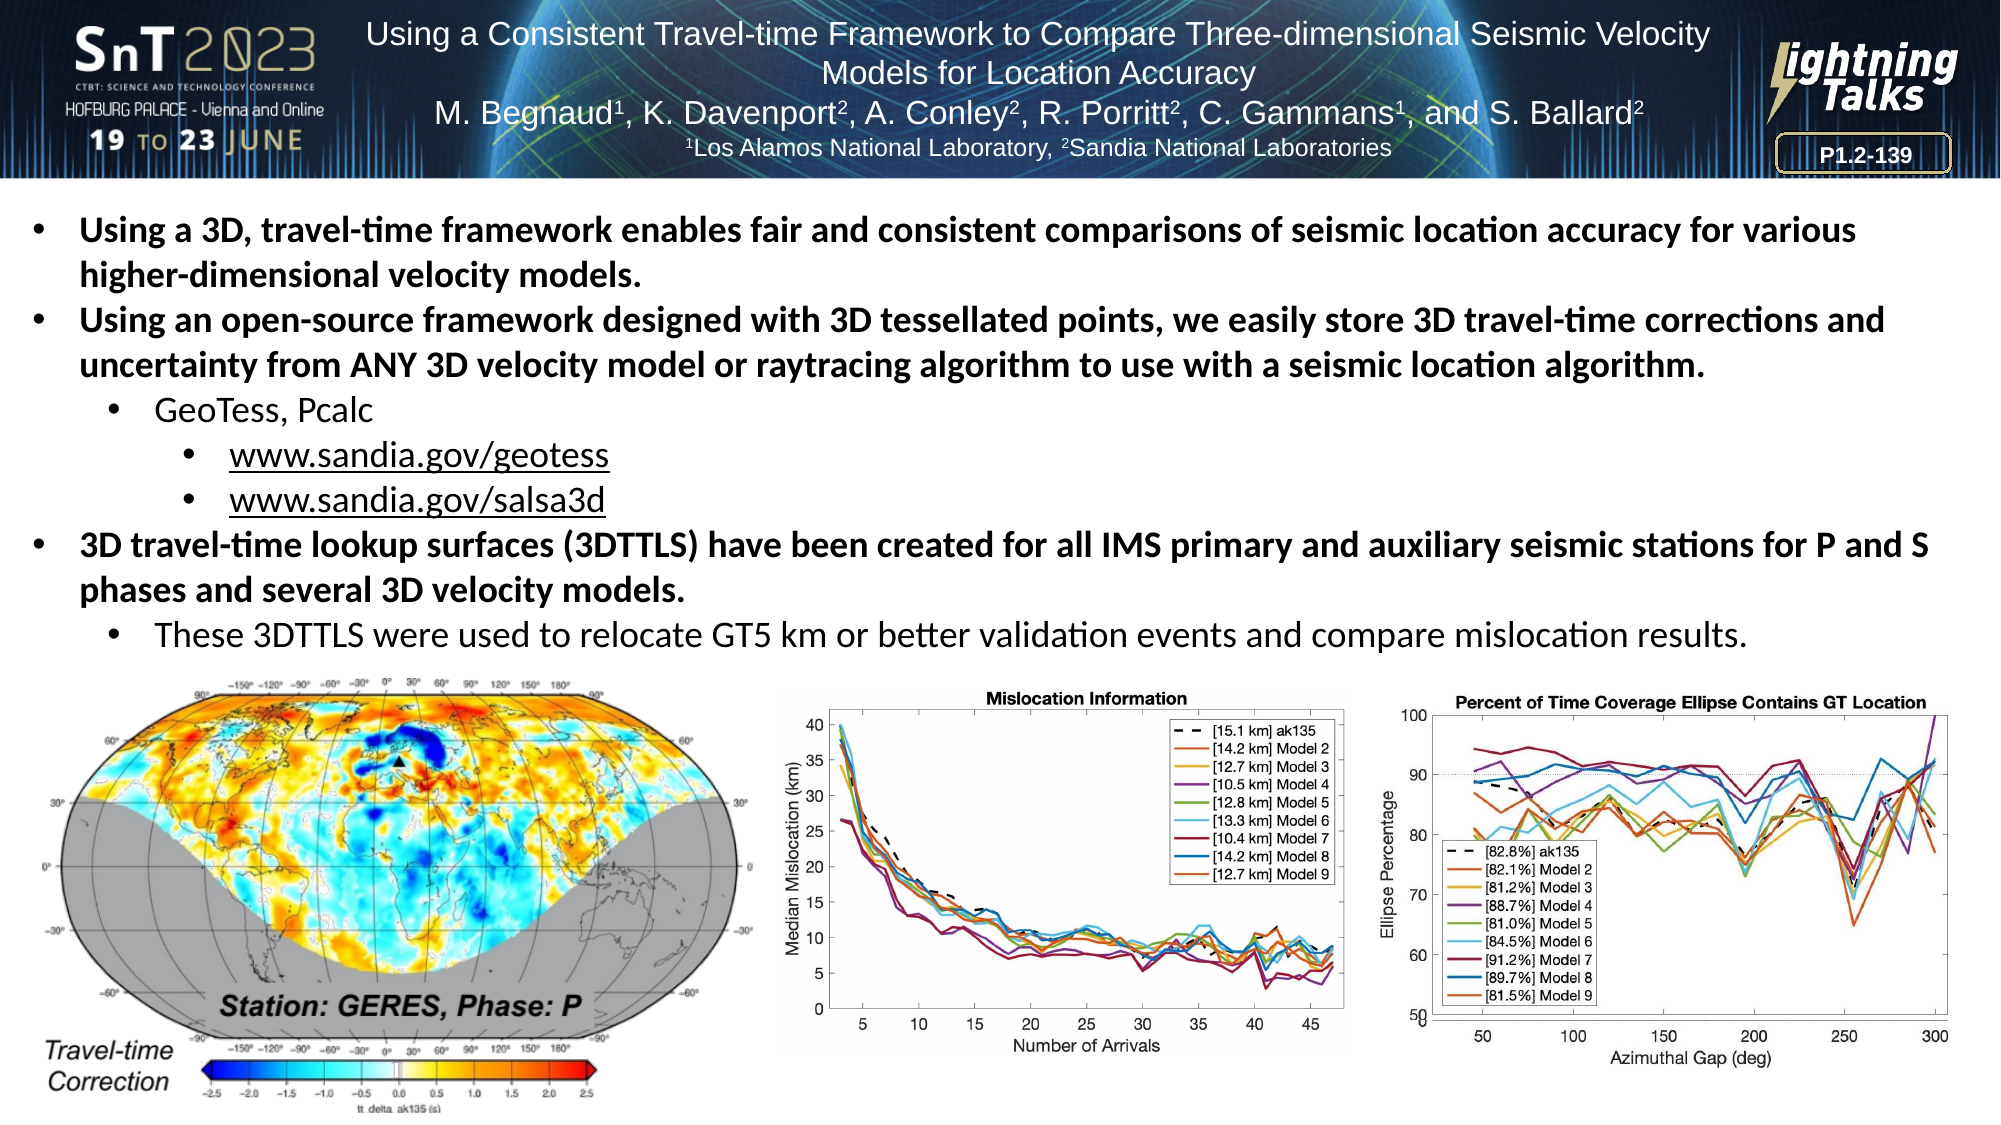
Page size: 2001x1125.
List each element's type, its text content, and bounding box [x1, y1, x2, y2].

picture [0, 0, 2001, 1125]
text_box Using a 3D, travel-time framework enables fair and consistent comparisons of seismic location accuracy for various higher-dimensional velocity models. Using an open-source framework designed with 3D tessellated points, we easily store 3D travel-time corrections and uncertainty from ANY 3D velocity model or raytracing algorithm to use with a seismic location algorithm. GeoTess, Pcalc www.sandia.gov/geotess www.sandia.gov/salsa3d 3D travel-time lookup surfaces (3DTTLS) have been created for all IMS primary and auxiliary seismic stations for P and S phases and several 3D velocity models. These 3DTTLS were used to relocate GT5 km or better validation events and compare mislocation results. [17, 198, 1954, 753]
text_box Using a Consistent Travel-time Framework to Compare Three-dimensional Seismic Velocity Models for Location Accuracy M. Begnaud1, K. Davenport2, A. Conley2, R. Porritt2, C. Gammans1, and S. Ballard2 1Los Alamos National Laboratory, 2Sandia National Laboratories [338, 4, 1741, 169]
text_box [771, 686, 1954, 1099]
text_box P1.2-139 [1778, 135, 1954, 176]
